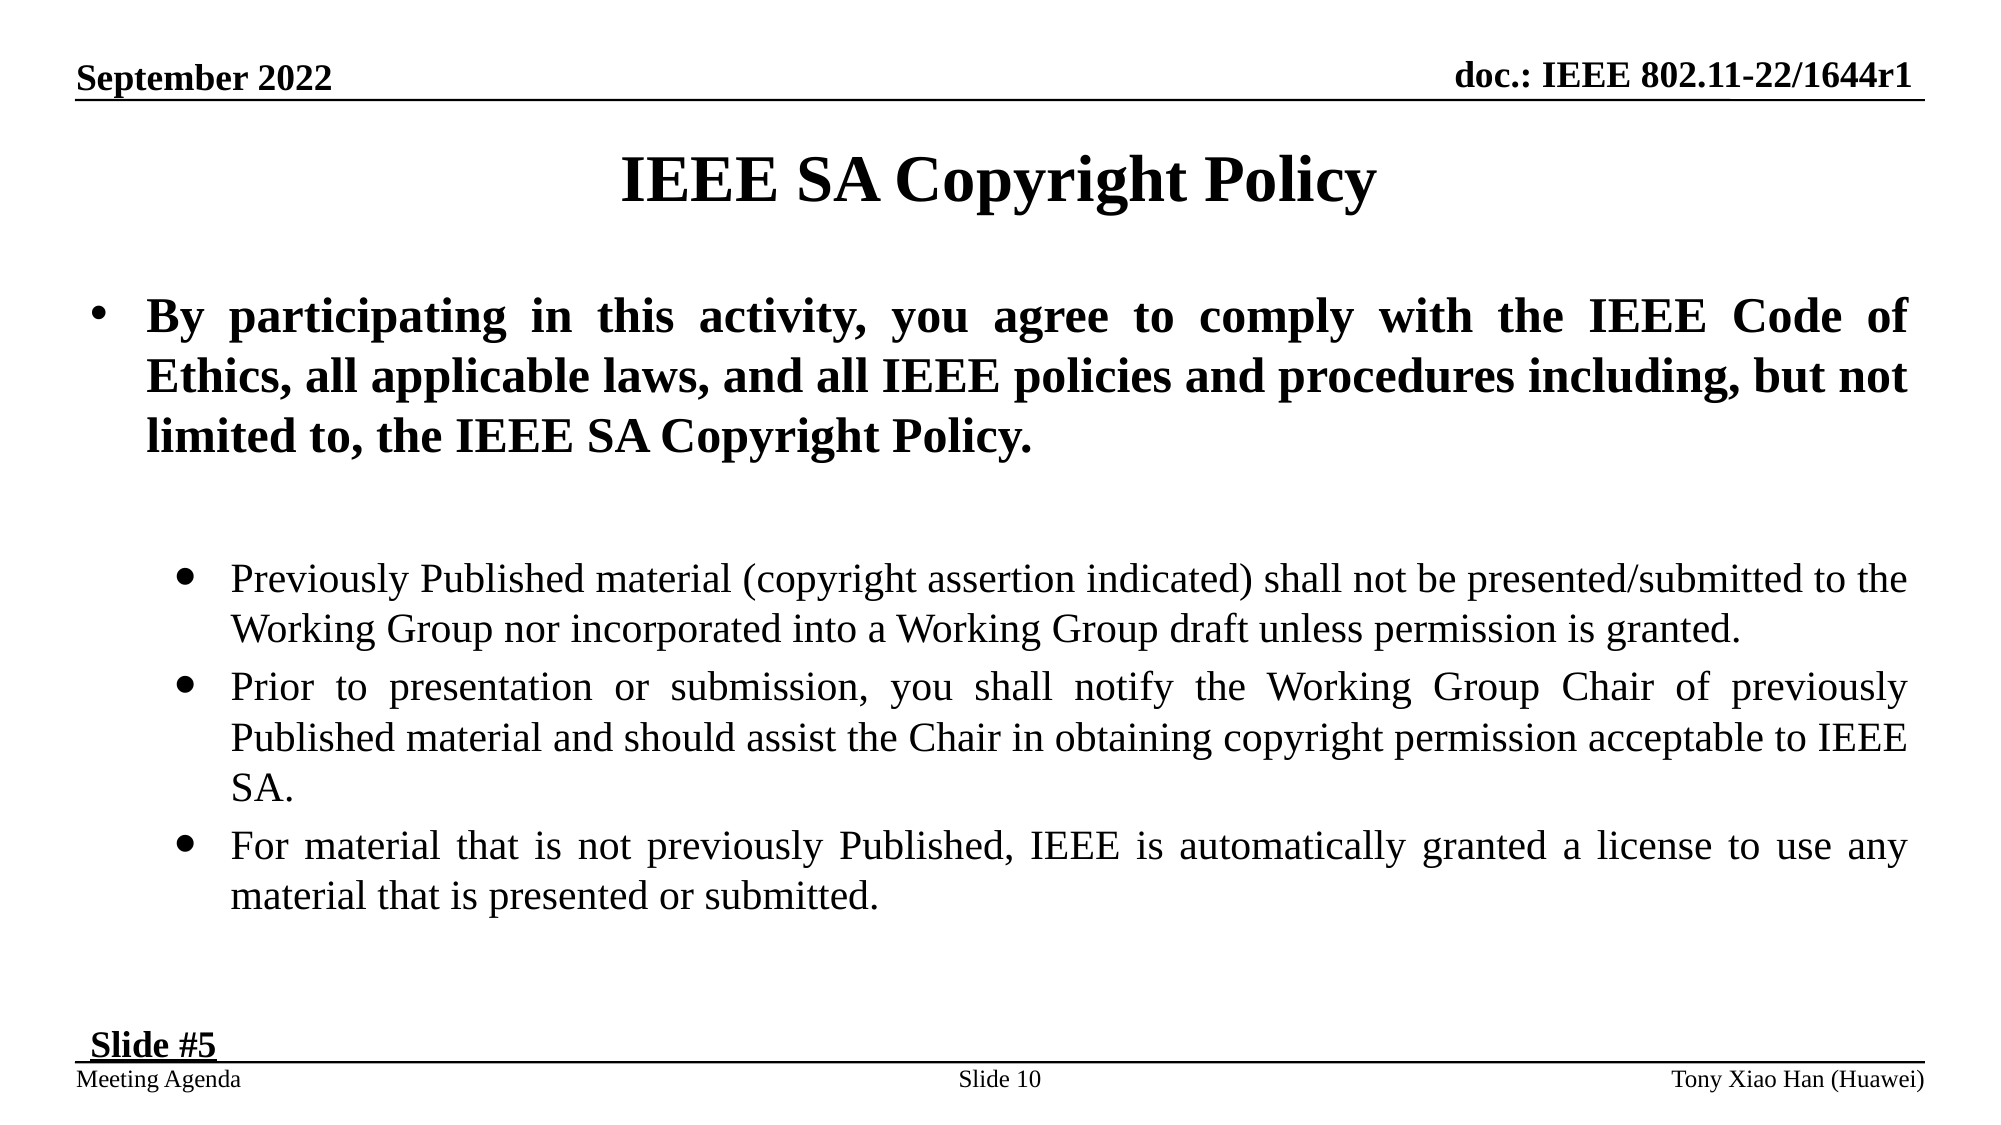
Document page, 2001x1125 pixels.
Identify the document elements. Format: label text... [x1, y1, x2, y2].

text_box IEEE SA Copyright Policy [362, 87, 1638, 263]
text_box Slide #5 [75, 1012, 232, 1073]
list By participating in this activity, you agree to comply with the IEEE Code of Ethics, all applicable laws, and all IEEE policies and procedures including, but not limited to, the IEEE SA Copyright Policy. Previously Published material (copyright assertion indicated) shall not be presented/submitted to the Working Group nor incorporated into a Working Group draft unless permission is granted. Prior to presentation or submission, you shall notify the Working Group Chair of previously Published material and should assist the Chair in obtaining copyright permission acceptable to IEEE SA. For material that is not previously Published, IEEE is automatically granted a license to use any material that is presented or submitted. [75, 275, 1925, 1038]
